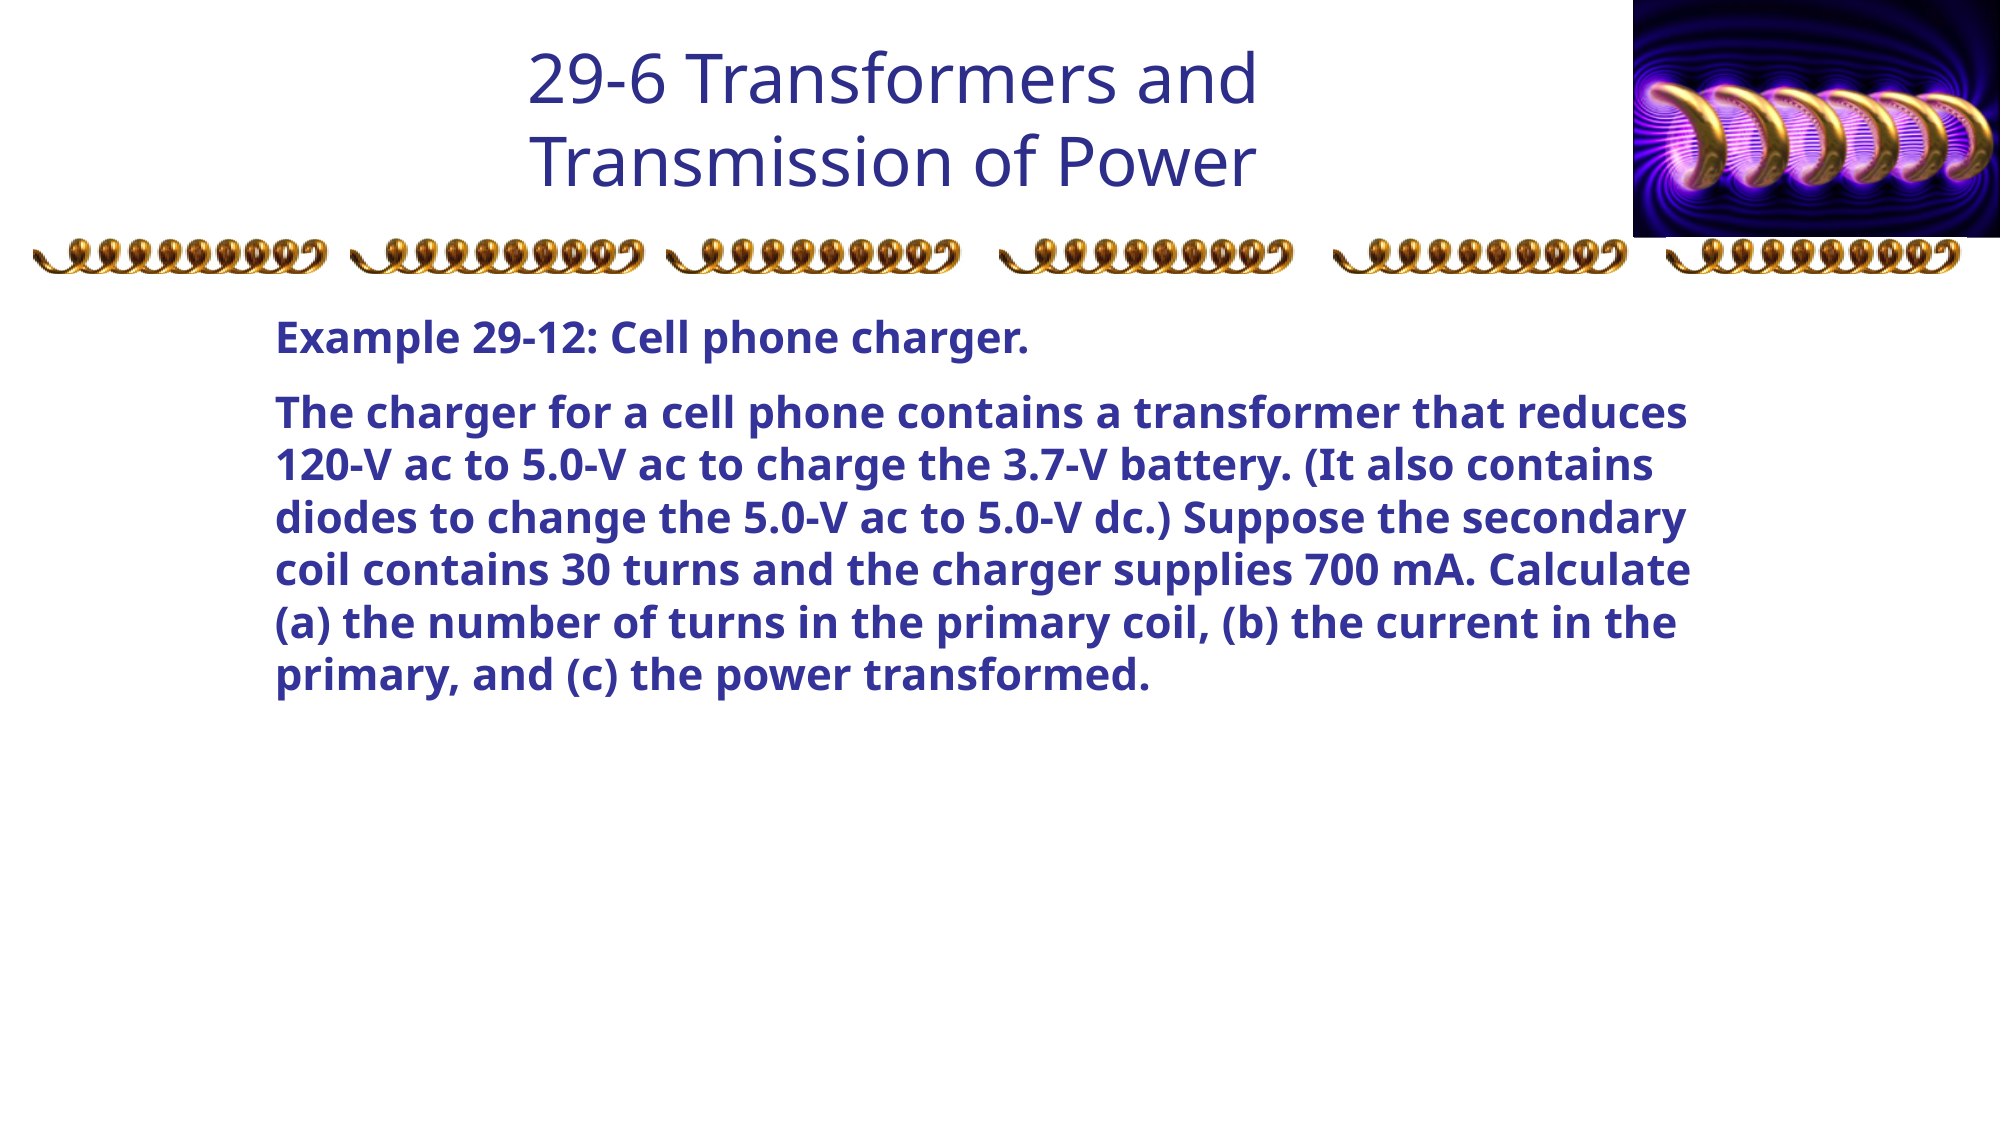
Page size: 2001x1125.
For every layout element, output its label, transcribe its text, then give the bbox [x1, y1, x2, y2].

picture [666, 237, 967, 274]
picture [999, 237, 1300, 274]
title 29-6 Transformers and Transmission of Power [458, 47, 1330, 188]
picture [1333, 0, 2000, 274]
picture [350, 237, 650, 274]
picture [33, 237, 334, 274]
text_box Example 29-12: Cell phone charger. The charger for a cell phone contains a transformer that reduces 120-V ac to 5.0-V ac to charge the 3.7-V battery. (It also contains diodes to change the 5.0-V ac to 5.0-V dc.) Suppose the secondary coil contains 30 turns and the charger supplies 700 mA. Calculate (a) the number of turns in the primary coil, (b) the current in the primary, and (c) the power transformed. [260, 302, 1763, 707]
